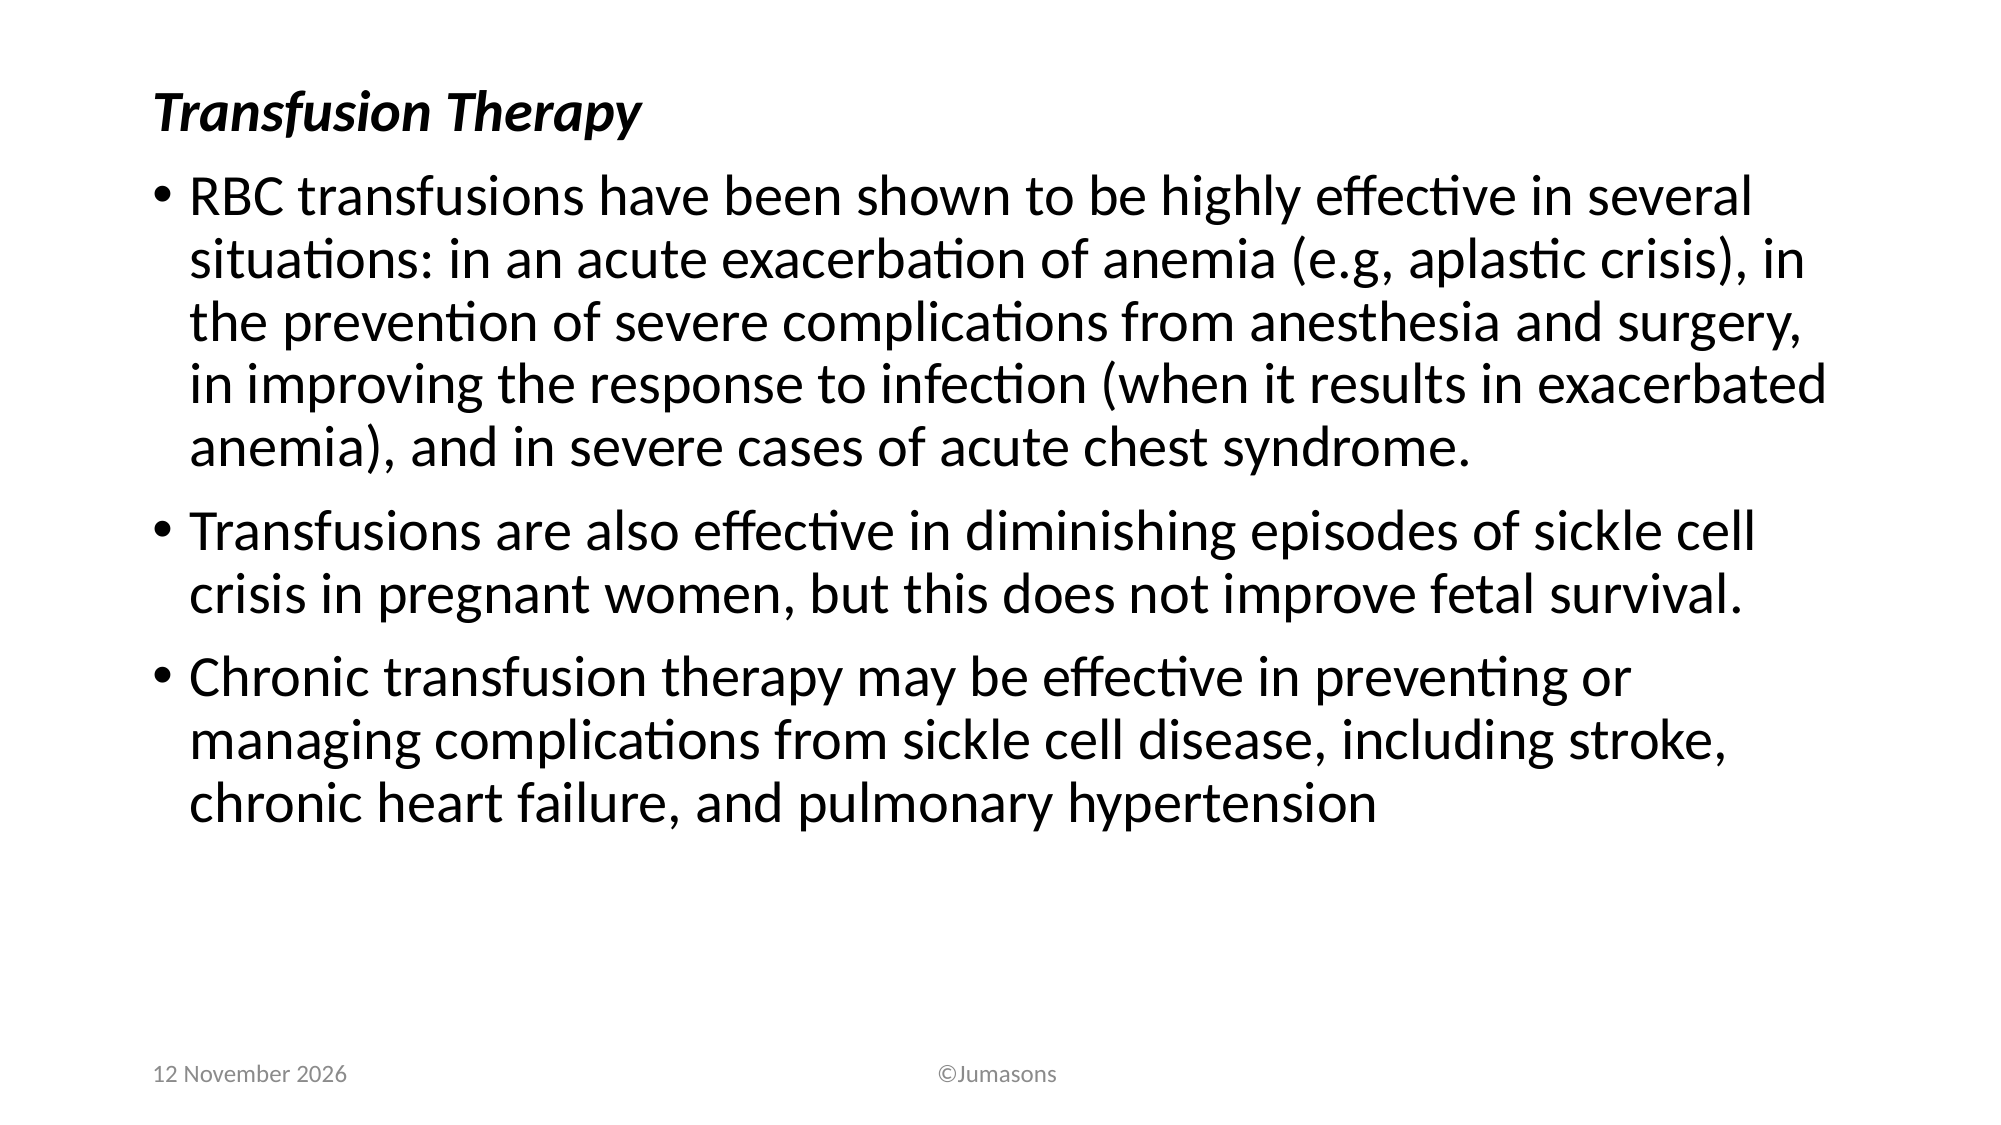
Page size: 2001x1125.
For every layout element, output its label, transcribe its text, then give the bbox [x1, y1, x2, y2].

list Transfusion Therapy RBC transfusions have been shown to be highly effective in several situations: in an acute exacerbation of anemia (e.g, aplastic crisis), in the prevention of severe complications from anesthesia and surgery, in improving the response to infection (when it results in exacerbated anemia), and in severe cases of acute chest syndrome. Transfusions are also effective in diminishing episodes of sickle cell crisis in pregnant women, but this does not improve fetal survival. Chronic transfusion therapy may be effective in preventing or managing complications from sickle cell disease, including stroke, chronic heart failure, and pulmonary hypertension [137, 73, 1863, 1077]
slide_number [137, 1042, 588, 1103]
footer ©Jumasons [662, 1042, 1338, 1103]
